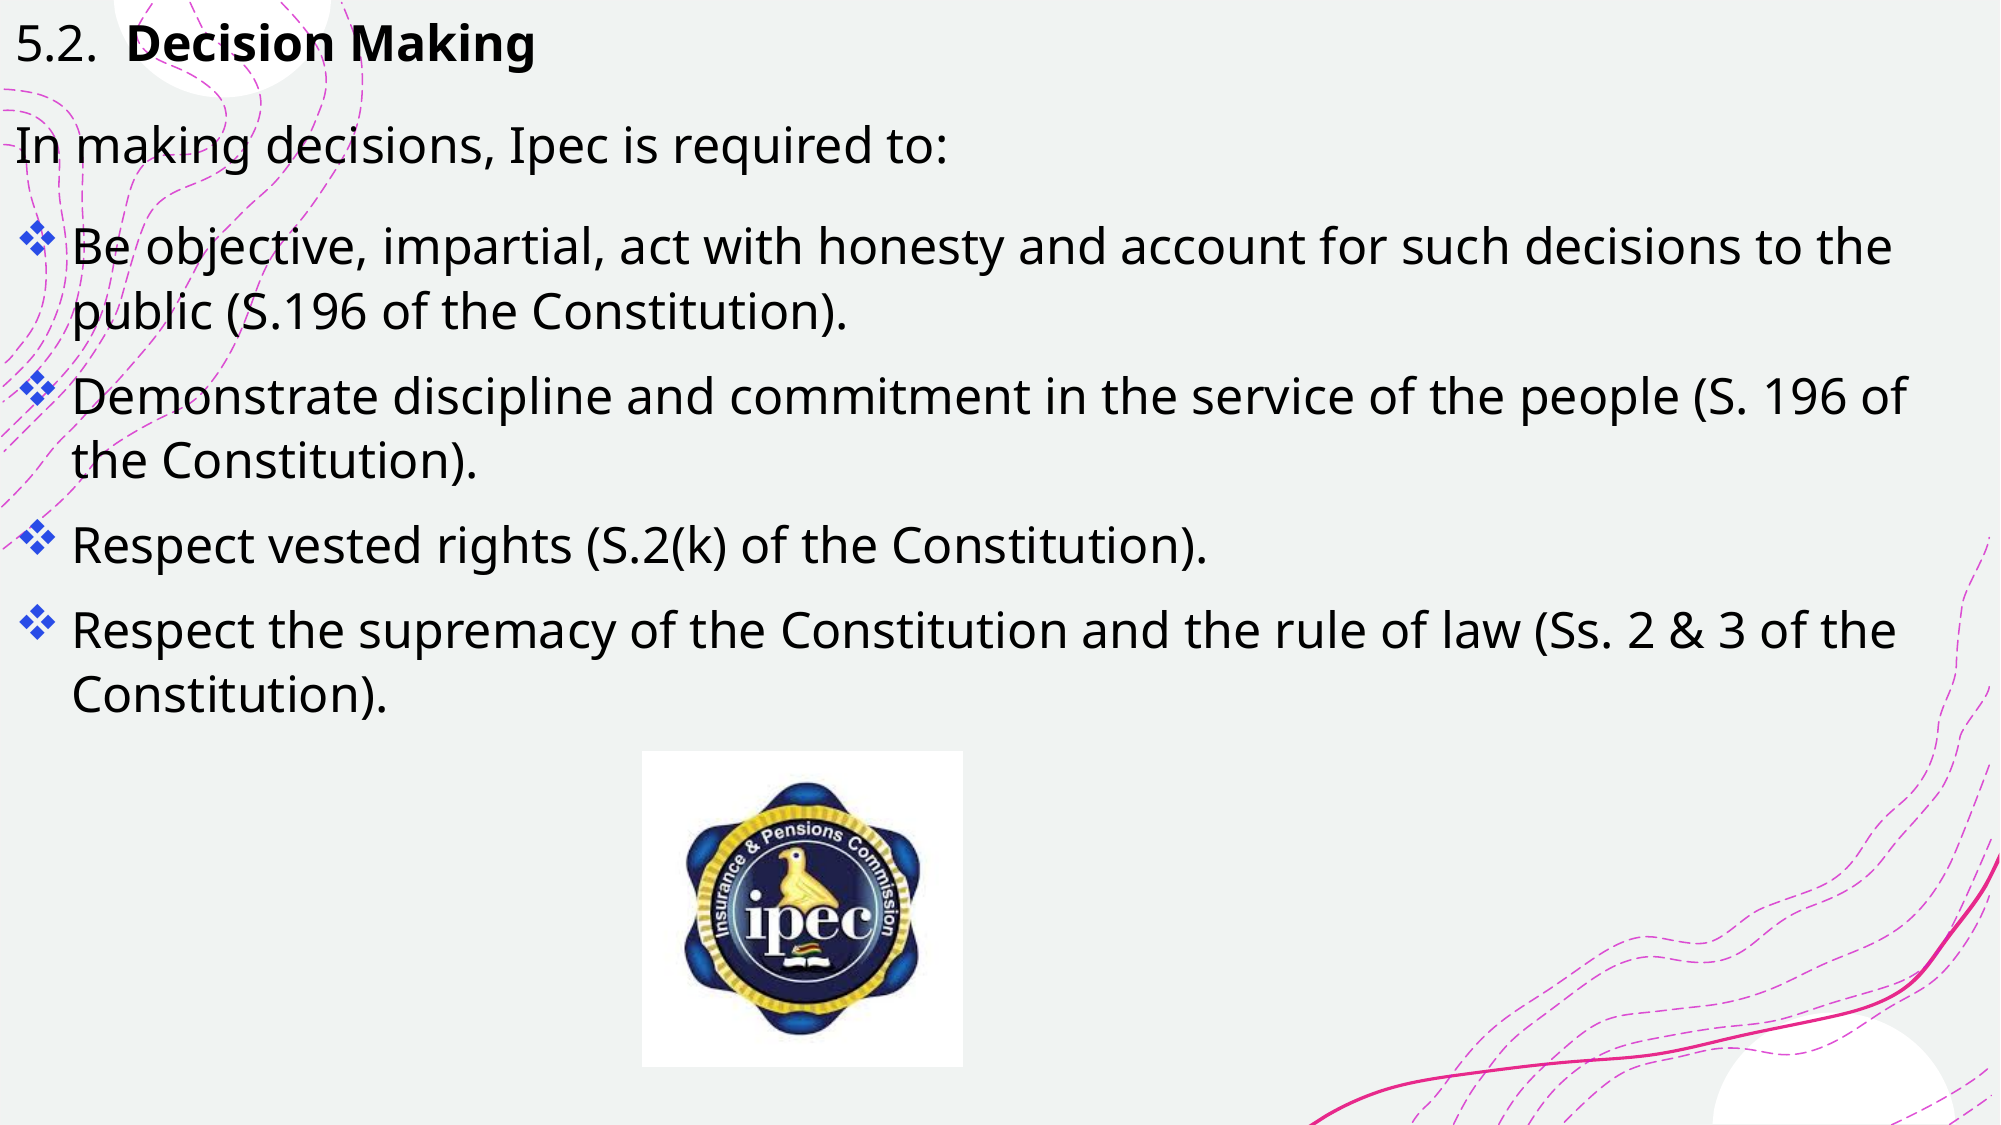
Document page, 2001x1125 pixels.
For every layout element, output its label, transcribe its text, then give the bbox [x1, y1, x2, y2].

picture [642, 751, 963, 1067]
list 5.2. Decision Making In making decisions, Ipec is required to: Be objective, impartial, act with honesty and account for such decisions to the public (S.196 of the Constitution). Demonstrate discipline and commitment in the service of the people (S. 196 of the Constitution). Respect vested rights (S.2(k) of the Constitution). Respect the supremacy of the Constitution and the rule of law (Ss. 2 & 3 of the Constitution). [0, 0, 2000, 1014]
